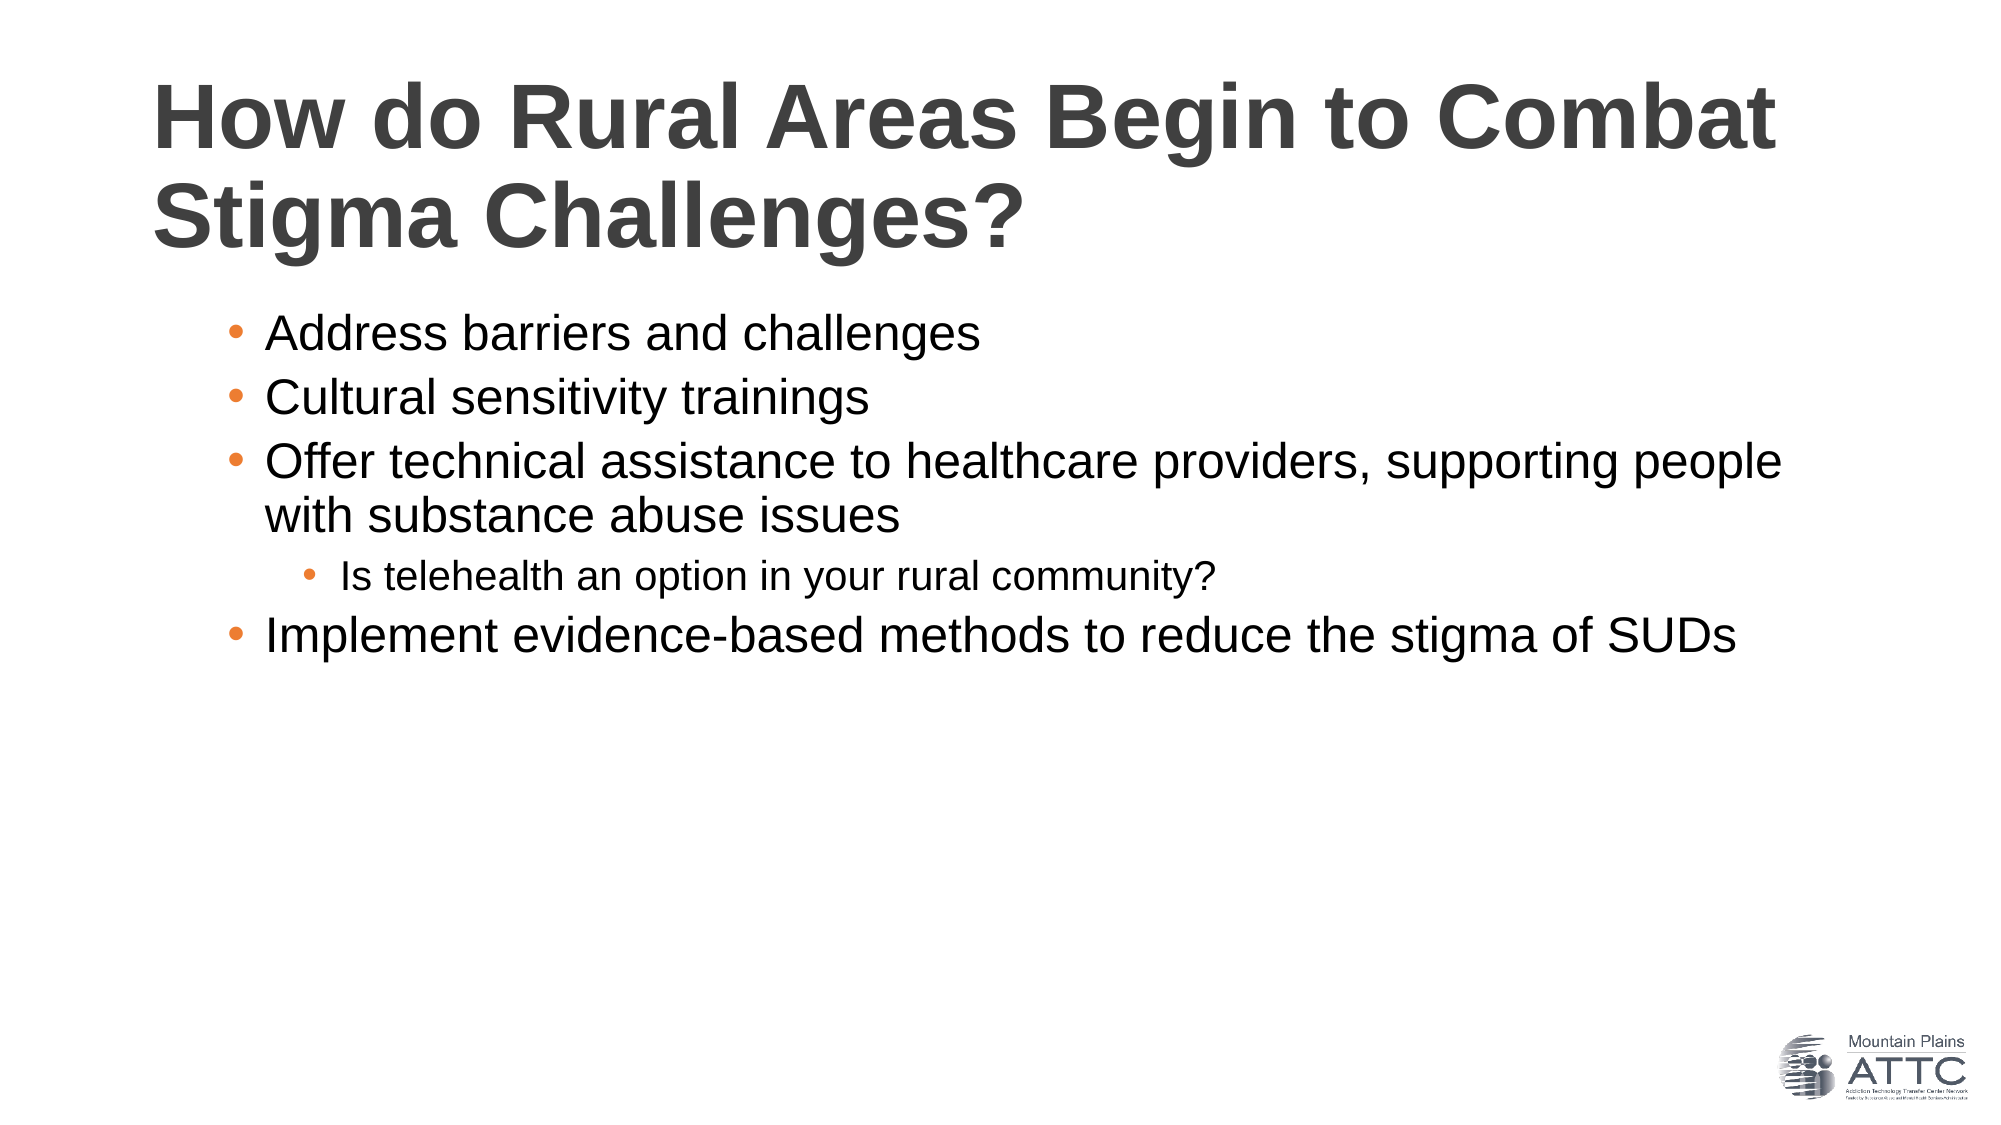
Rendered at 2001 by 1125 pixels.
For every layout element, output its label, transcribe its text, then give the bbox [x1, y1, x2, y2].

picture [1775, 1028, 1970, 1104]
list Address barriers and challenges Cultural sensitivity trainings Offer technical assistance to healthcare providers, supporting people with substance abuse issues Is telehealth an option in your rural community? Implement evidence-based methods to reduce the stigma of SUDs [137, 299, 1863, 703]
title How do Rural Areas Begin to Combat Stigma Challenges? [137, 59, 1863, 278]
